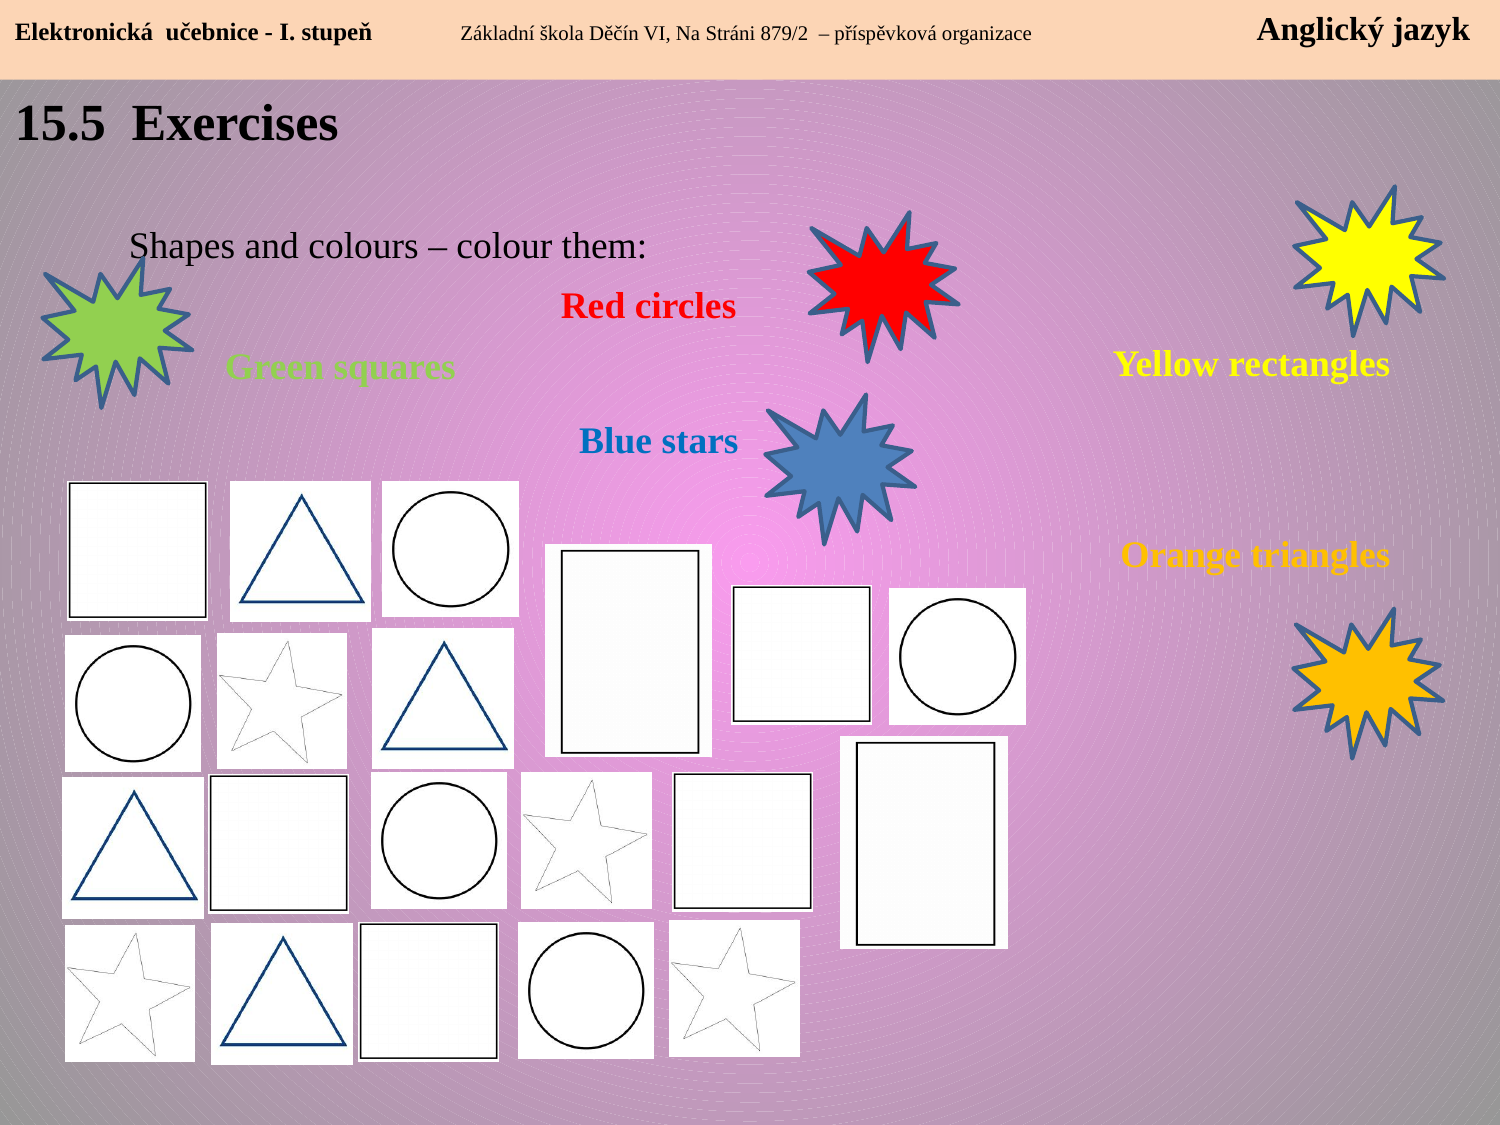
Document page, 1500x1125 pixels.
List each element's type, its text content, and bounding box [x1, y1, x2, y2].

text_box [806, 210, 961, 365]
picture [357, 922, 499, 1062]
picture [64, 925, 195, 1062]
picture [64, 635, 201, 772]
picture [217, 632, 348, 770]
picture [67, 480, 209, 621]
picture [889, 588, 1026, 725]
text_box [763, 392, 918, 547]
text_box [40, 255, 195, 411]
picture [229, 480, 372, 623]
picture [544, 544, 713, 758]
picture [372, 627, 514, 770]
text_box Red circles [546, 273, 752, 334]
picture [62, 777, 204, 919]
text_box [1291, 606, 1446, 761]
text_box Blue stars [564, 408, 754, 469]
text_box Yellow rectangles [1098, 331, 1406, 392]
picture [211, 923, 353, 1065]
picture [208, 773, 349, 914]
text_box Elektronická učebnice - I. stupeň Základní škola Děčín VI, Na Stráni 879/2 – příspěvková organizace Anglický jazyk [0, 0, 1500, 80]
picture [672, 772, 814, 912]
text_box [1292, 184, 1447, 339]
picture [731, 585, 873, 725]
picture [370, 772, 508, 909]
text_box Orange triangles [1105, 522, 1406, 583]
picture [521, 772, 652, 909]
picture [381, 480, 519, 618]
picture [669, 920, 800, 1057]
text_box Green squares [209, 334, 471, 395]
text_box 15.5 Exercises [0, 80, 1500, 149]
picture [839, 736, 1008, 950]
picture [517, 922, 655, 1059]
text_box Shapes and colours – colour them: [114, 213, 663, 274]
